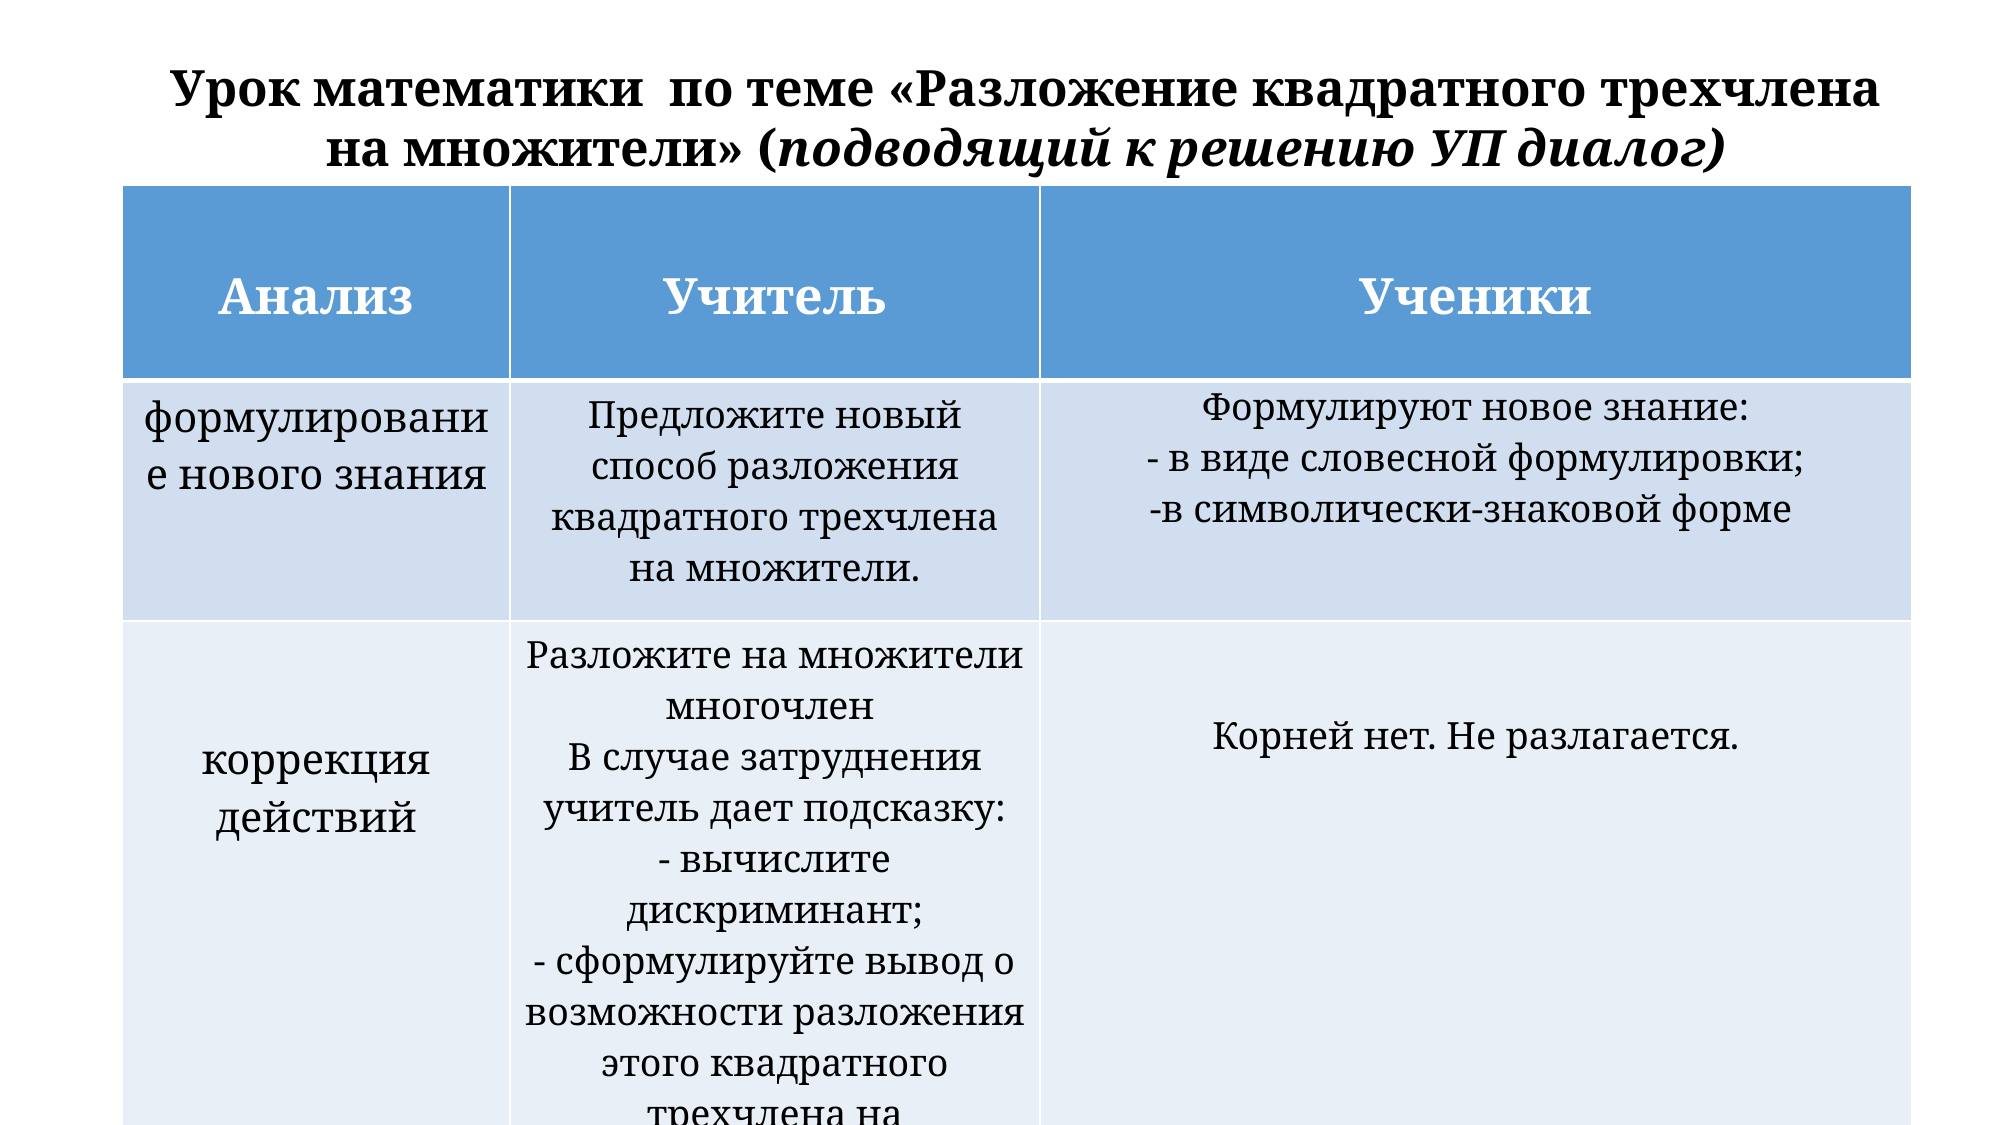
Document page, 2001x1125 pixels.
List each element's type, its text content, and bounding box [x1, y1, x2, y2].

text_box Урок математики по теме «Разложение квадратного трехчлена на множители» (подводящий к решению УП диалог) [139, 49, 1913, 184]
